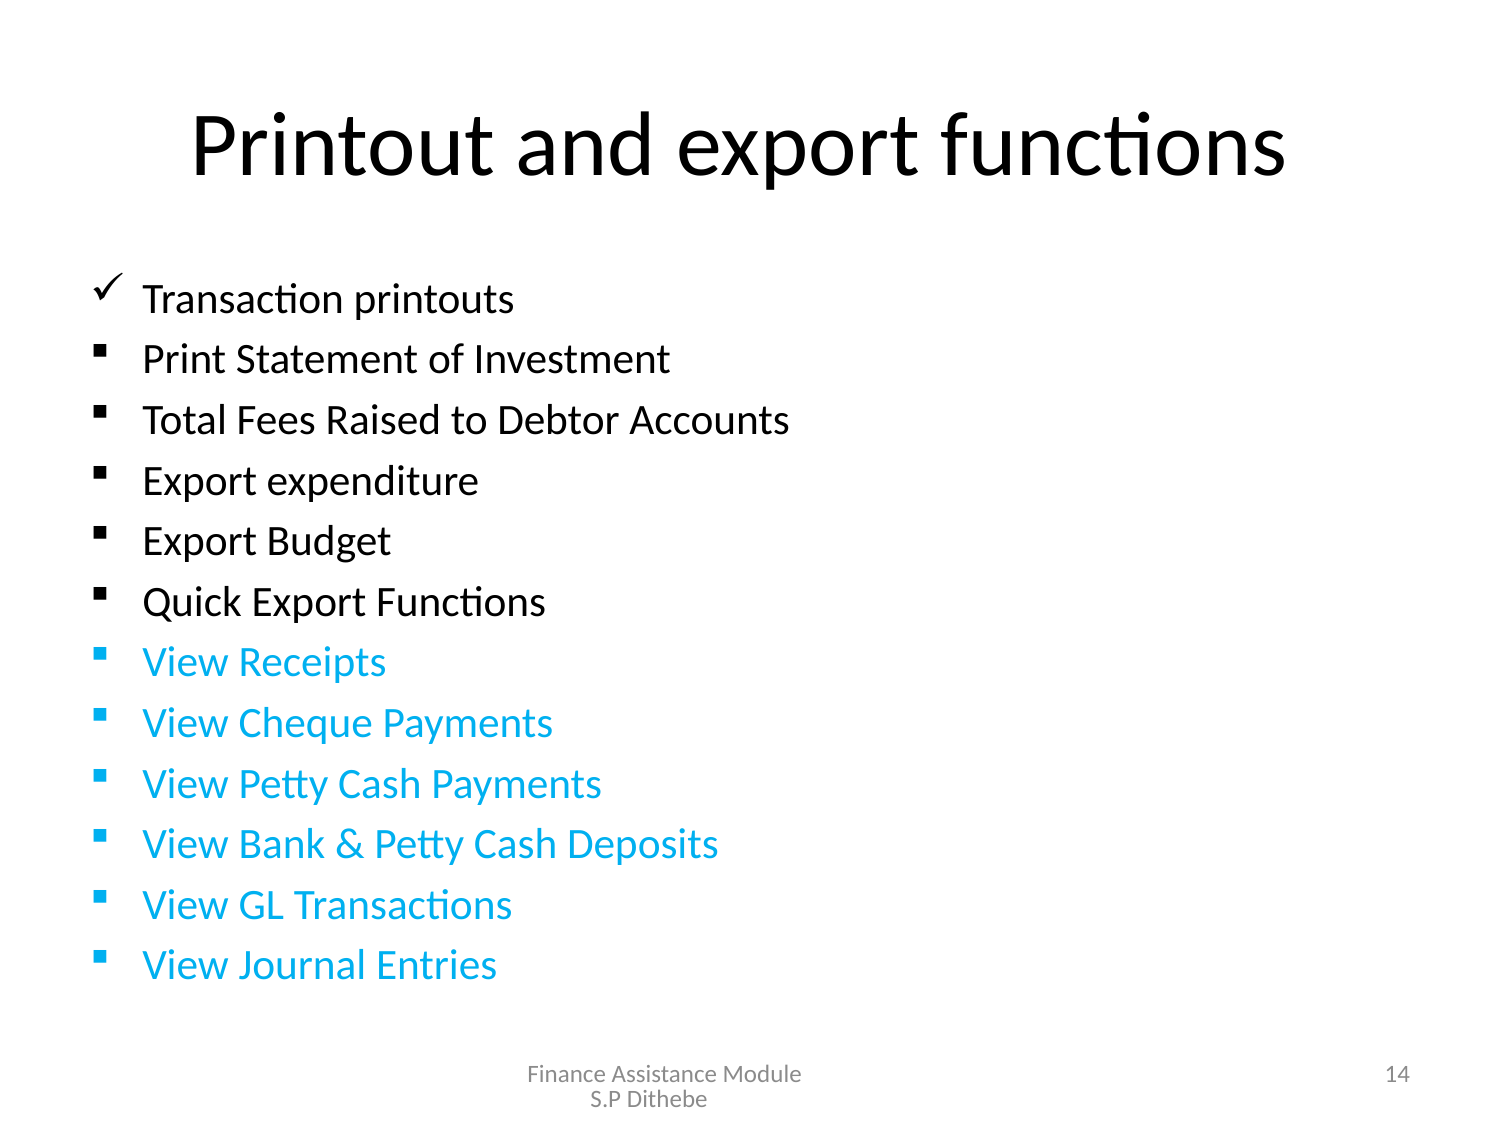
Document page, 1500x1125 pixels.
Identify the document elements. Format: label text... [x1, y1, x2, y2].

footer Finance Assistance Module S.P Dithebe [512, 1042, 988, 1103]
list Transaction printouts Print Statement of Investment Total Fees Raised to Debtor Accounts Export expenditure Export Budget Quick Export Functions View Receipts View Cheque Payments View Petty Cash Payments View Bank & Petty Cash Deposits View GL Transactions View Journal Entries [75, 262, 1425, 1005]
slide_number 14 [1074, 1042, 1425, 1103]
title Printout and export functions [75, 45, 1425, 233]
